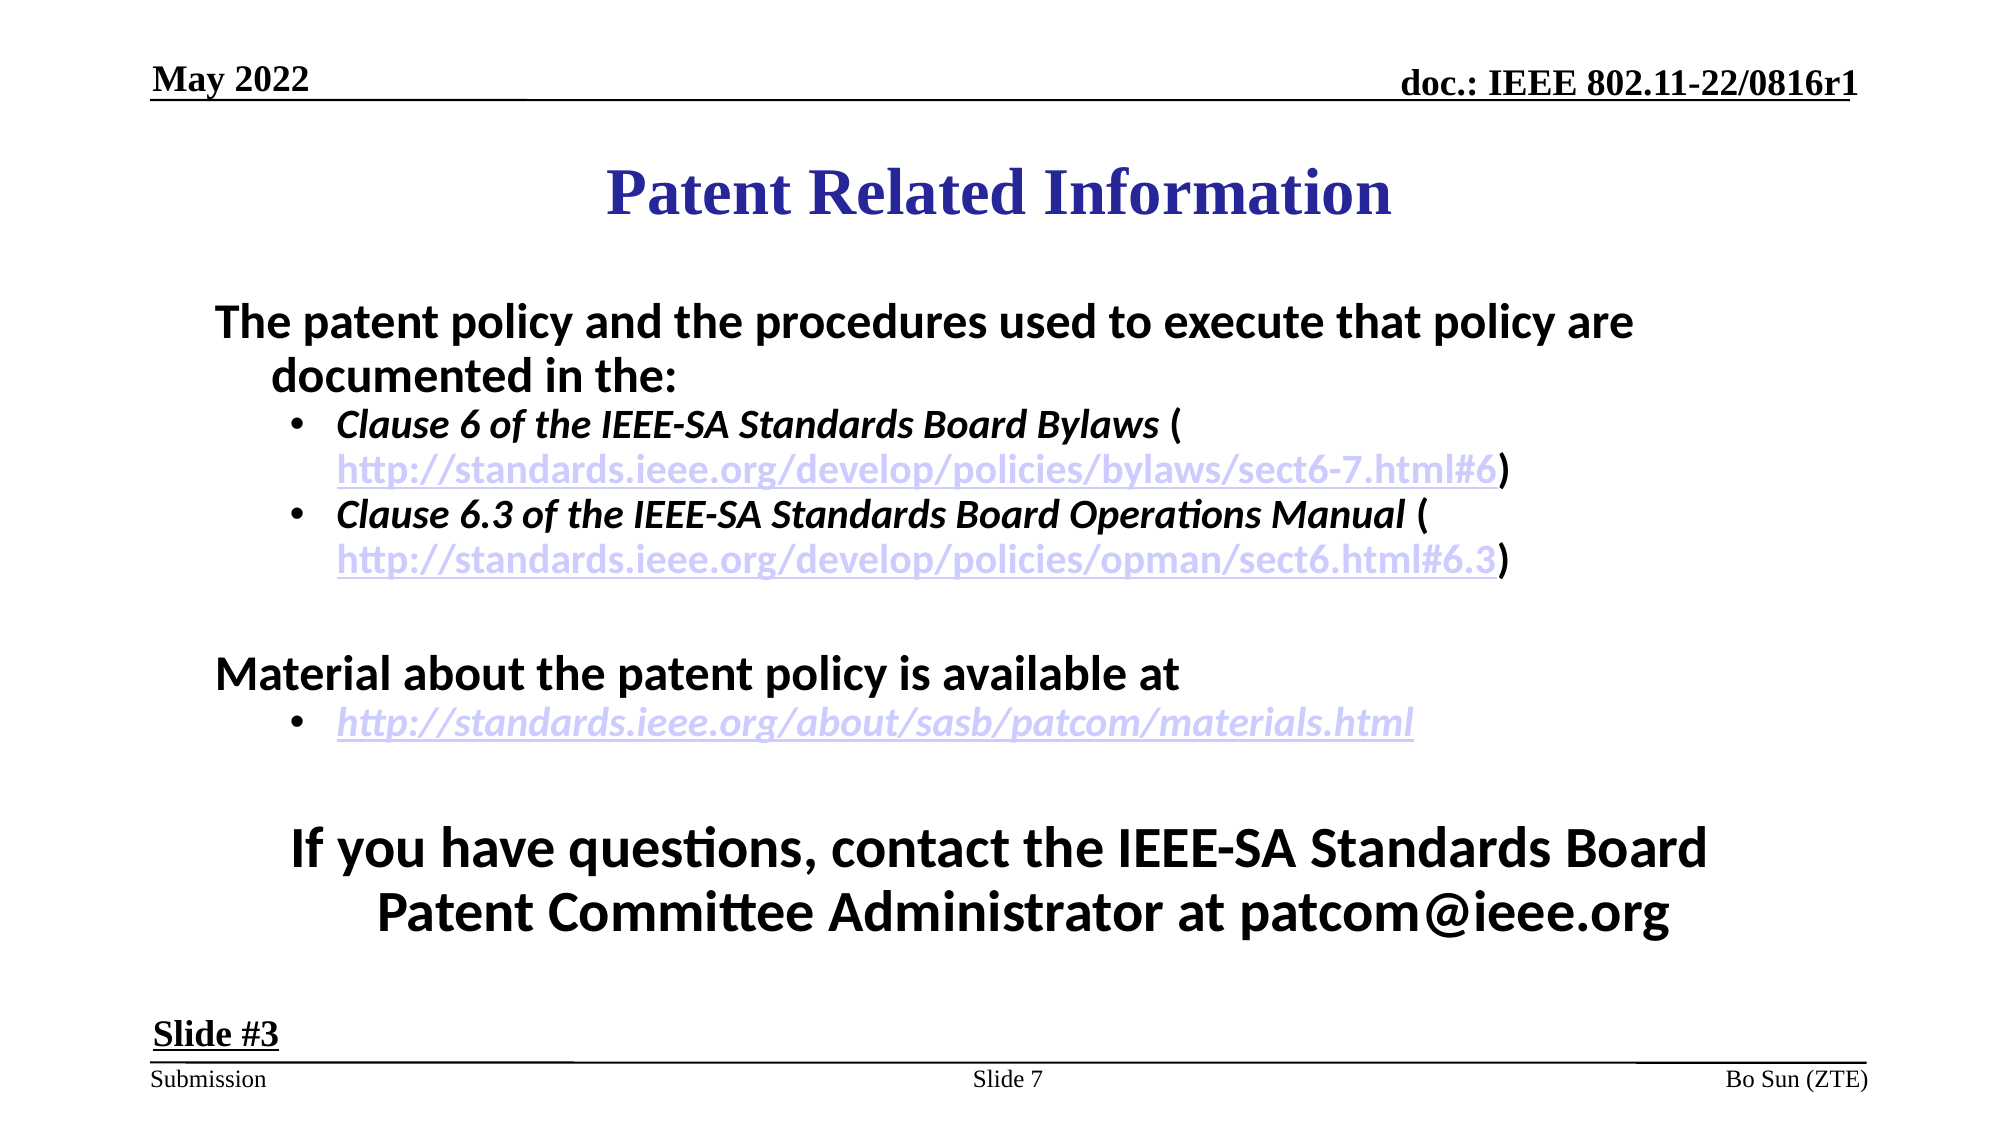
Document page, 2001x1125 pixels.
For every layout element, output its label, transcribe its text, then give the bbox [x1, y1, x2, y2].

text_box Slide #3 [138, 1002, 295, 1062]
footer Bo Sun (ZTE) [1171, 1061, 1869, 1093]
text_box The patent policy and the procedures used to execute that policy are documented in the: Clause 6 of the IEEE-SA Standards Board Bylaws (http://standards.ieee.org/develop/policies/bylaws/sect6-7.html#6) Clause 6.3 of the IEEE-SA Standards Board Operations Manual (http://standards.ieee.org/develop/policies/opman/sect6.html#6.3) Material about the patent policy is available at http://standards.ieee.org/about/sasb/patcom/materials.html If you have questions, contact the IEEE-SA Standards Board Patent Committee Administrator at patcom@ieee.org [200, 287, 1800, 988]
slide_number Slide 7 [949, 1061, 1067, 1123]
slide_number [152, 54, 563, 100]
text_box Patent Related Information [362, 100, 1638, 276]
